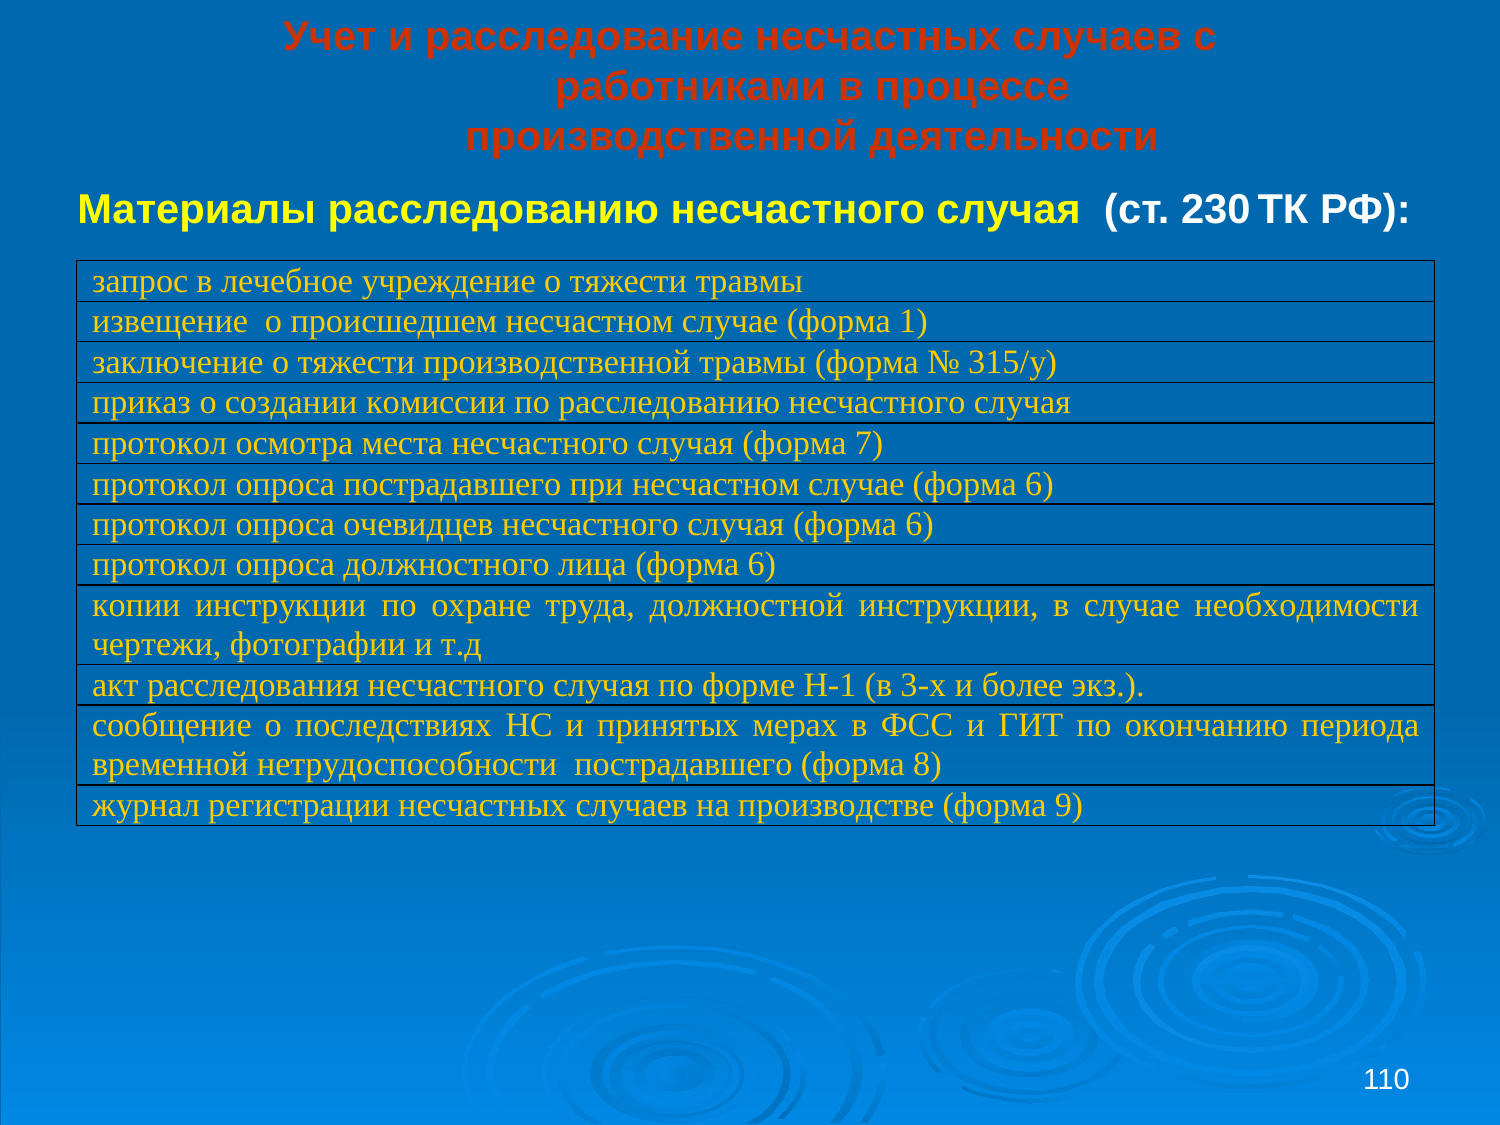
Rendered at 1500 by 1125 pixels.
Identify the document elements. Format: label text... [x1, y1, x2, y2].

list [39, 259, 1465, 1125]
text_box Учет и расследование несчастных случаев с работниками в процессе производственной деятельности [241, 7, 1258, 161]
list Материалы расследованию несчастного случая (ст. 230 ТК РФ): [17, 184, 1471, 244]
